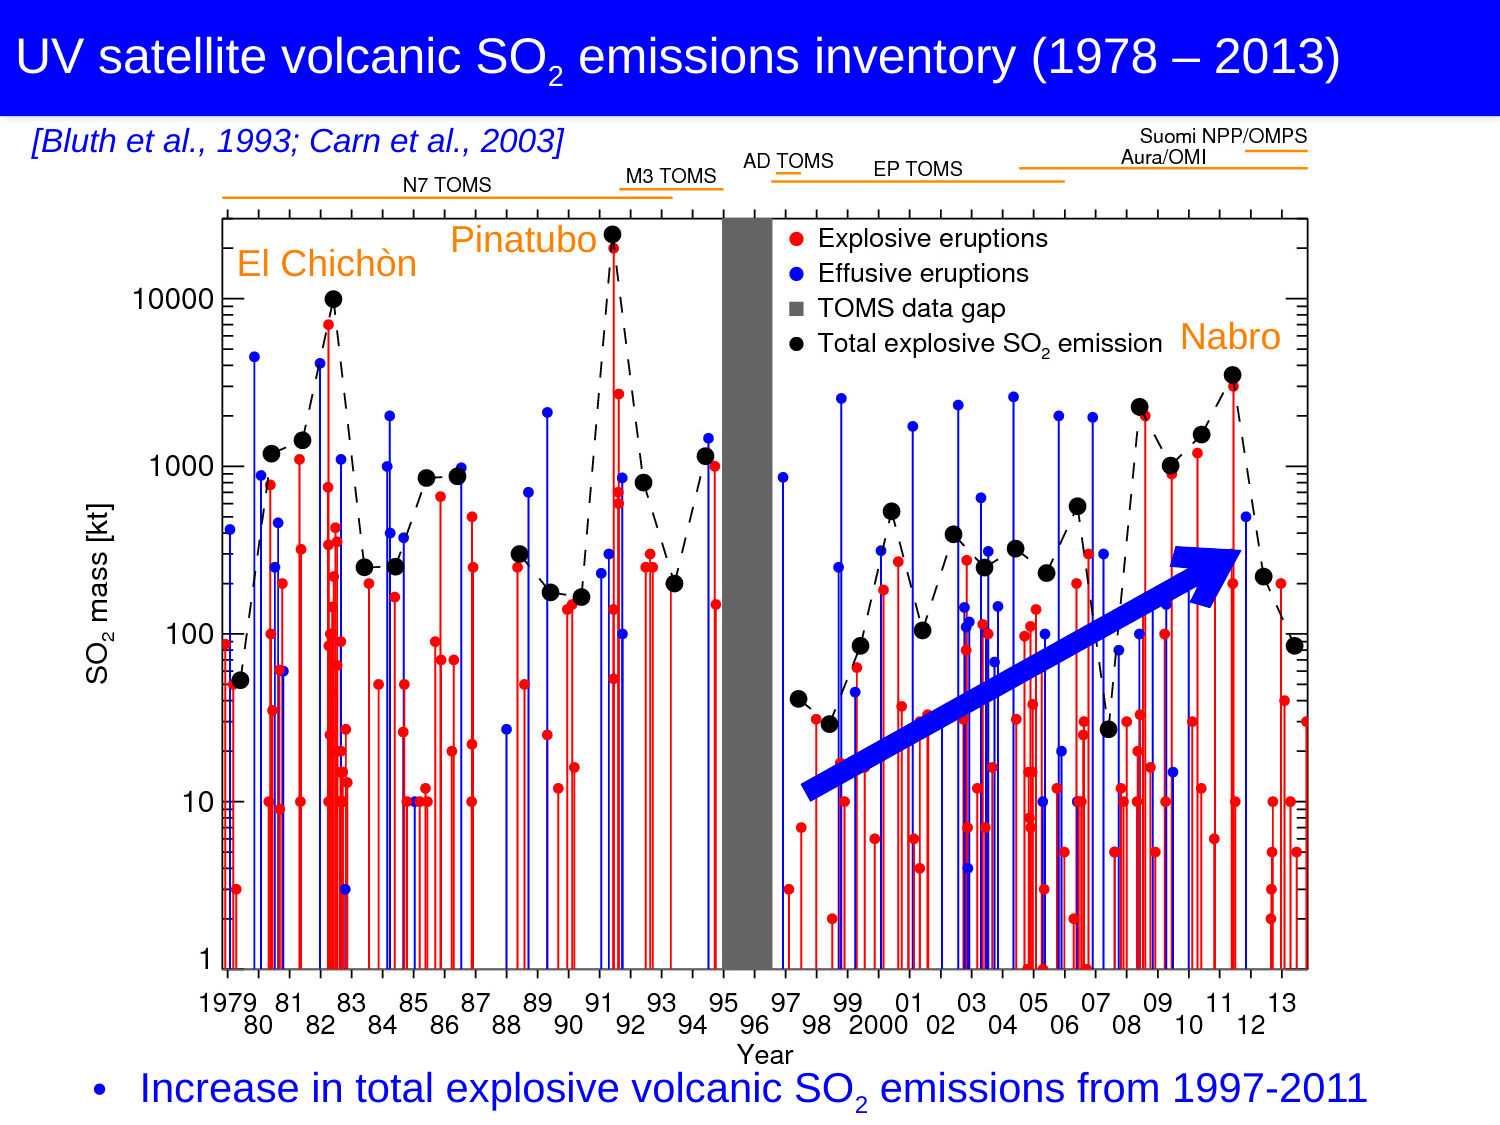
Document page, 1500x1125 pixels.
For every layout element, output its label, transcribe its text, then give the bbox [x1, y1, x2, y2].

title UV satellite volcanic SO2 emissions inventory (1978 – 2013) [0, 0, 1500, 117]
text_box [805, 549, 1242, 794]
picture [75, 115, 1322, 1074]
text_box [Bluth et al., 1993; Carn et al., 2003] [17, 111, 580, 167]
text_box Increase in total explosive volcanic SO2 emissions from 1997-2011 [77, 1053, 1384, 1125]
